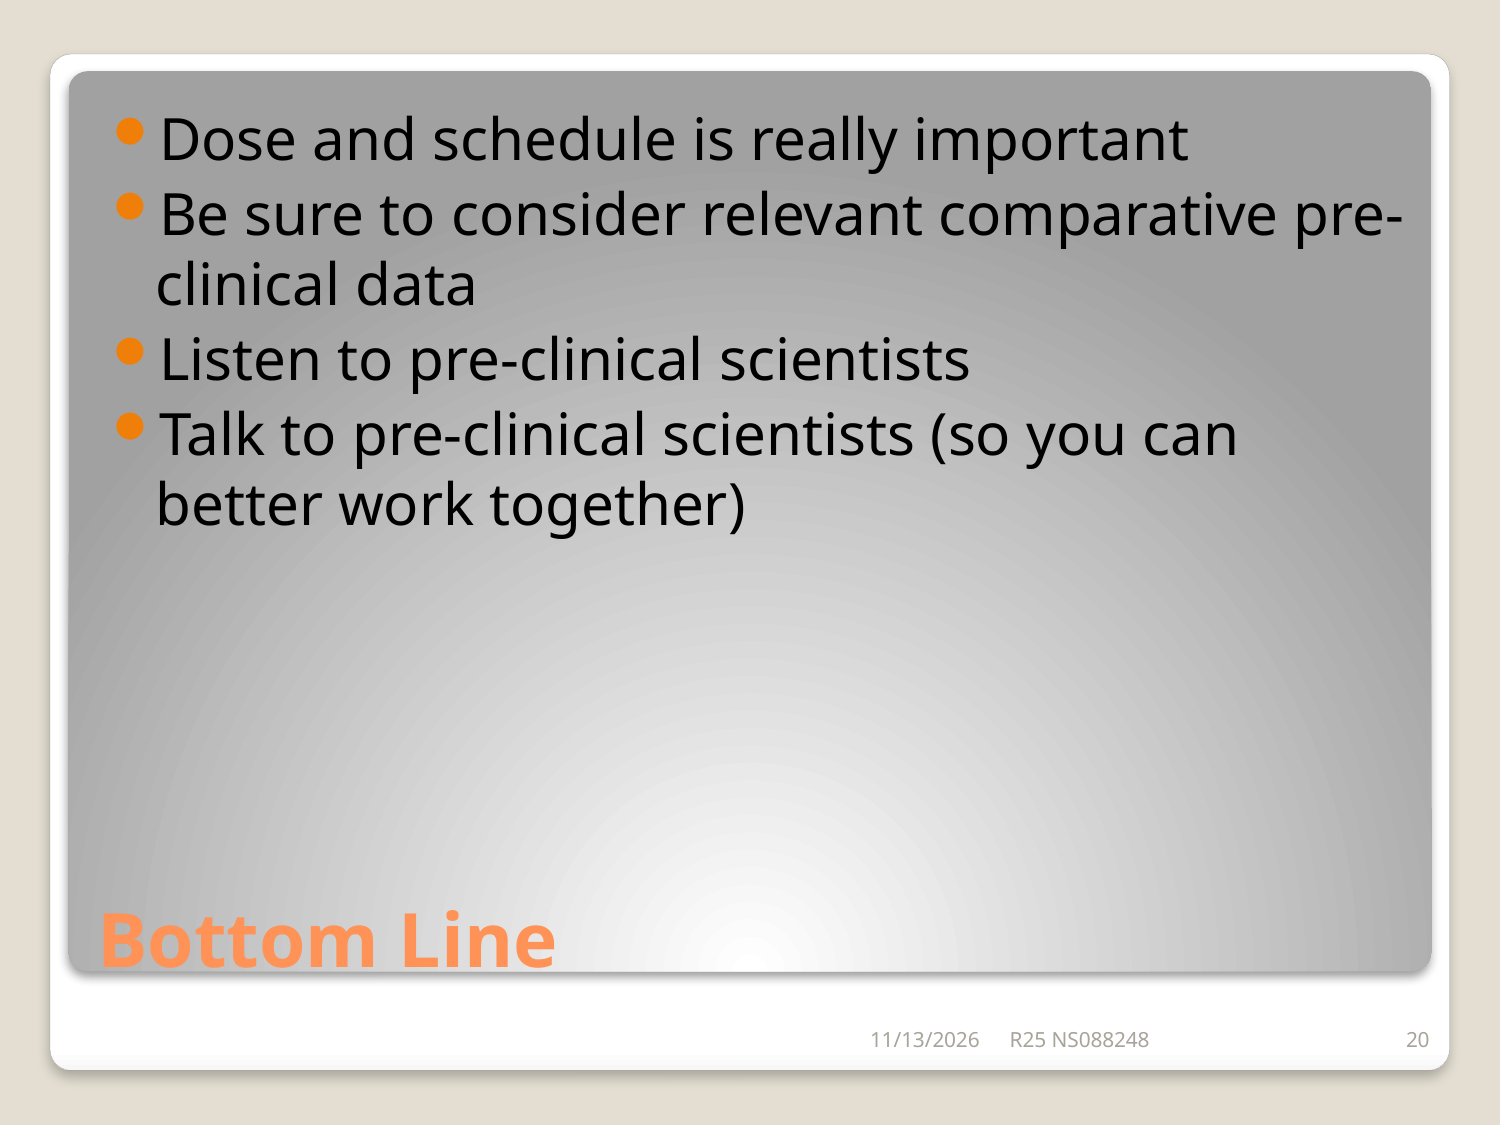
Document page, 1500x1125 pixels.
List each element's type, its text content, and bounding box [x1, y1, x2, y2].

list Dose and schedule is really important Be sure to consider relevant comparative pre-clinical data Listen to pre-clinical scientists Talk to pre-clinical scientists (so you can better work together) [82, 86, 1425, 774]
title Bottom Line [82, 817, 1425, 990]
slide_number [619, 1002, 994, 1063]
slide_number 20 [1369, 1002, 1445, 1063]
footer R25 NS088248 [994, 1002, 1369, 1063]
